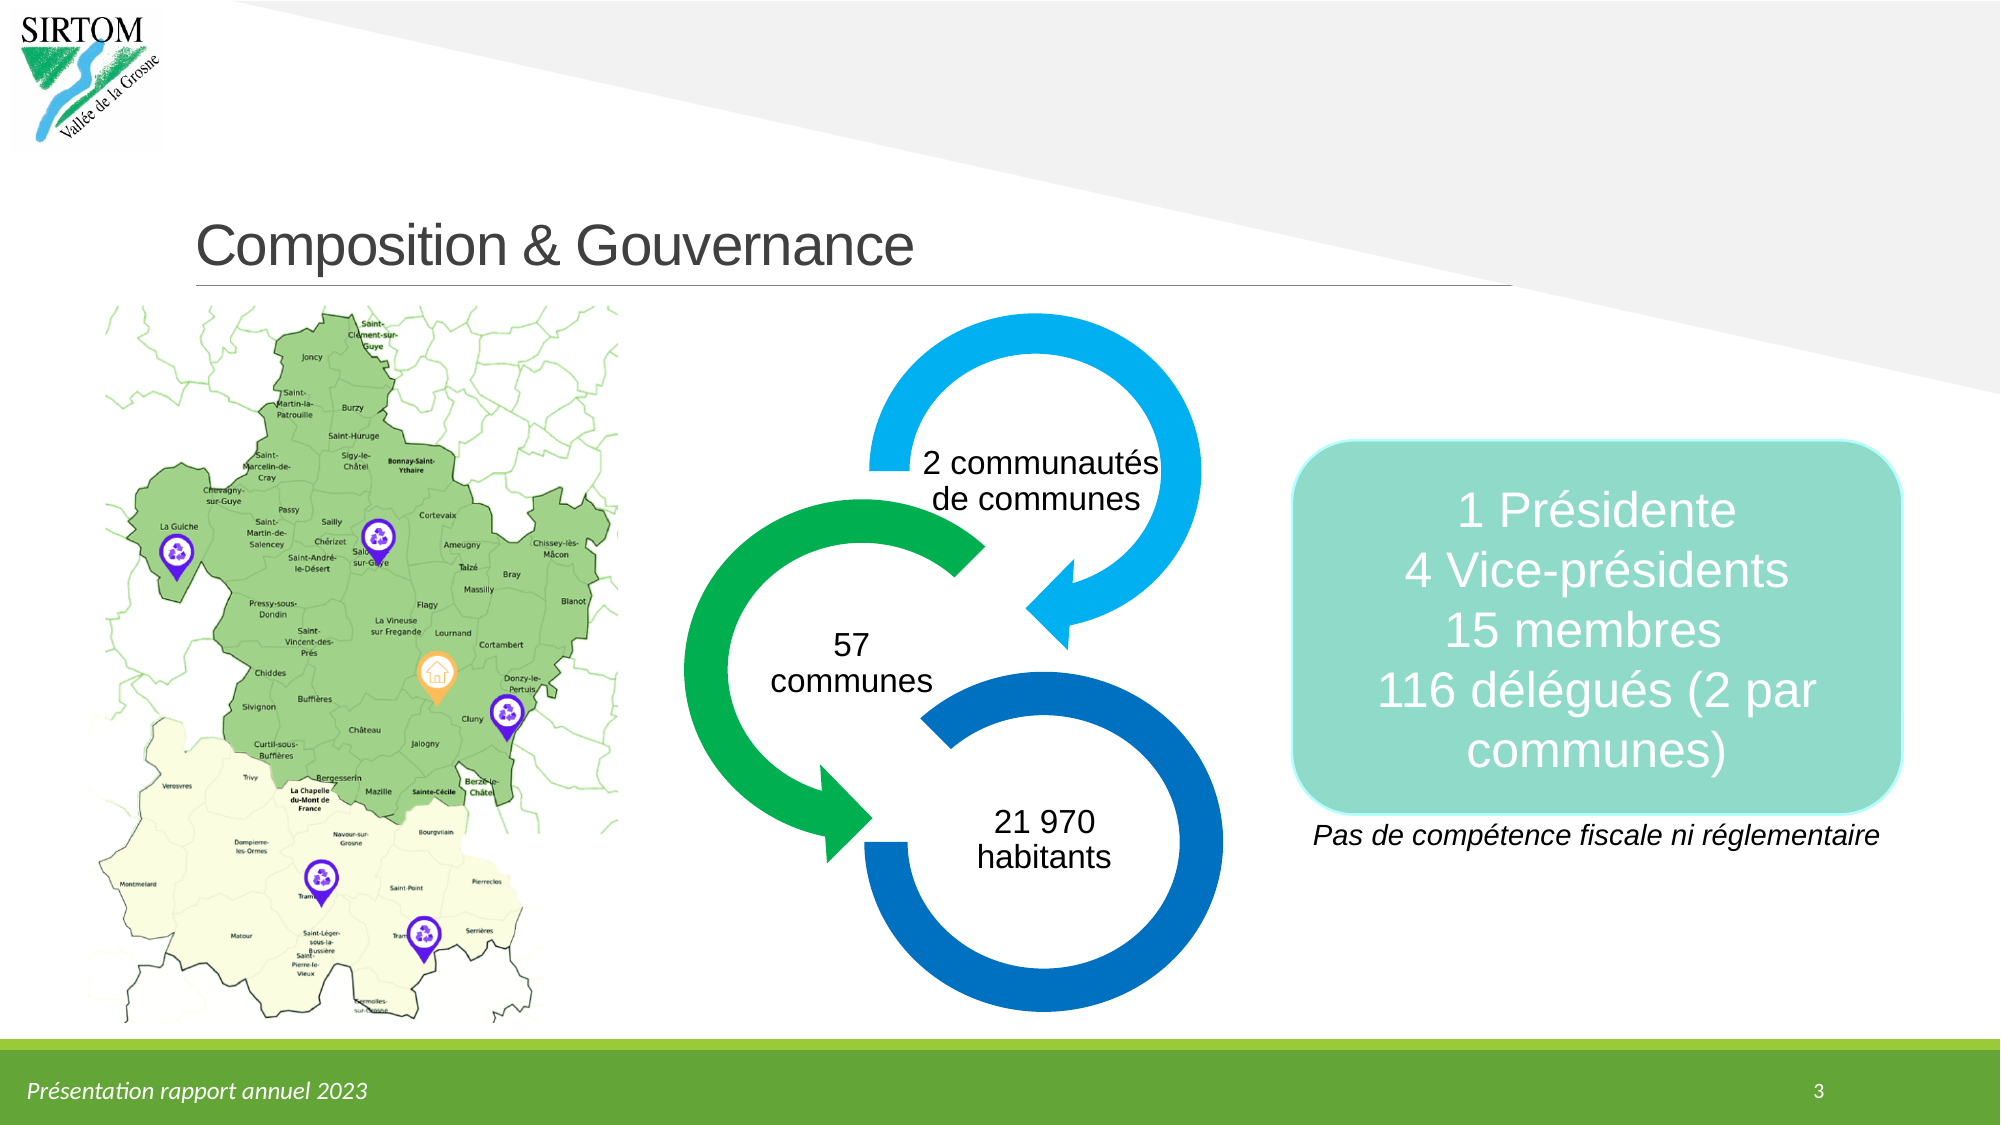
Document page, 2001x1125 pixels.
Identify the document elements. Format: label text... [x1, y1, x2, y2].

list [628, 350, 1293, 980]
text_box Pas de compétence fiscale ni réglementaire [1301, 809, 1903, 859]
text_box Présentation rapport annuel 2023 [11, 1066, 459, 1112]
title Composition & Gouvernance [180, 47, 1830, 285]
text_box 1 Présidente 4 Vice-présidents 15 membres 116 délégués (2 par communes) [1301, 439, 1904, 816]
slide_number 3 [1624, 1059, 1840, 1120]
picture [87, 304, 619, 1026]
picture [11, 6, 162, 154]
text_box [231, 0, 2000, 396]
